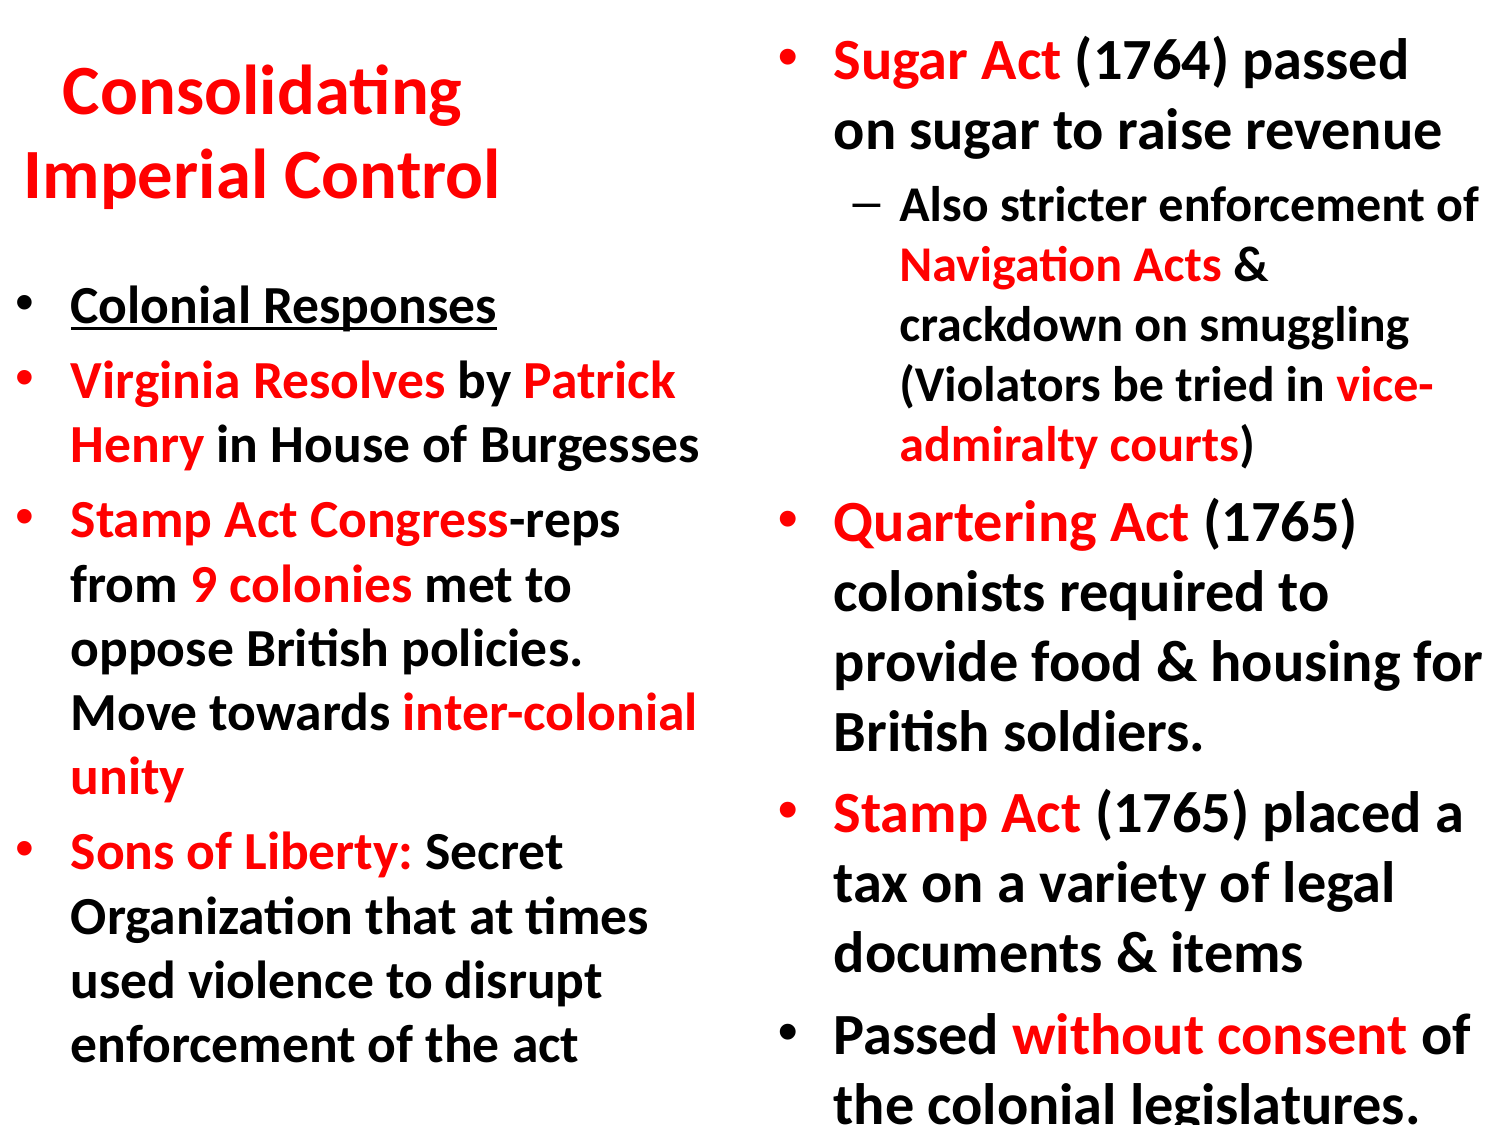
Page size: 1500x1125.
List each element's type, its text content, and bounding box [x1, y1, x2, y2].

title Consolidating Imperial Control [0, 34, 526, 223]
list Sugar Act (1764) passed on sugar to raise revenue Also stricter enforcement of Navigation Acts & crackdown on smuggling (Violators be tried in vice-admiralty courts) Quartering Act (1765) colonists required to provide food & housing for British soldiers. Stamp Act (1765) placed a tax on a variety of legal documents & items Passed without consent of the colonial legislatures. [762, 13, 1500, 1066]
list Colonial Responses Virginia Resolves by Patrick Henry in House of Burgesses Stamp Act Congress-reps from 9 colonies met to oppose British policies. Move towards inter-colonial unity Sons of Liberty: Secret Organization that at times used violence to disrupt enforcement of the act [0, 262, 738, 1087]
